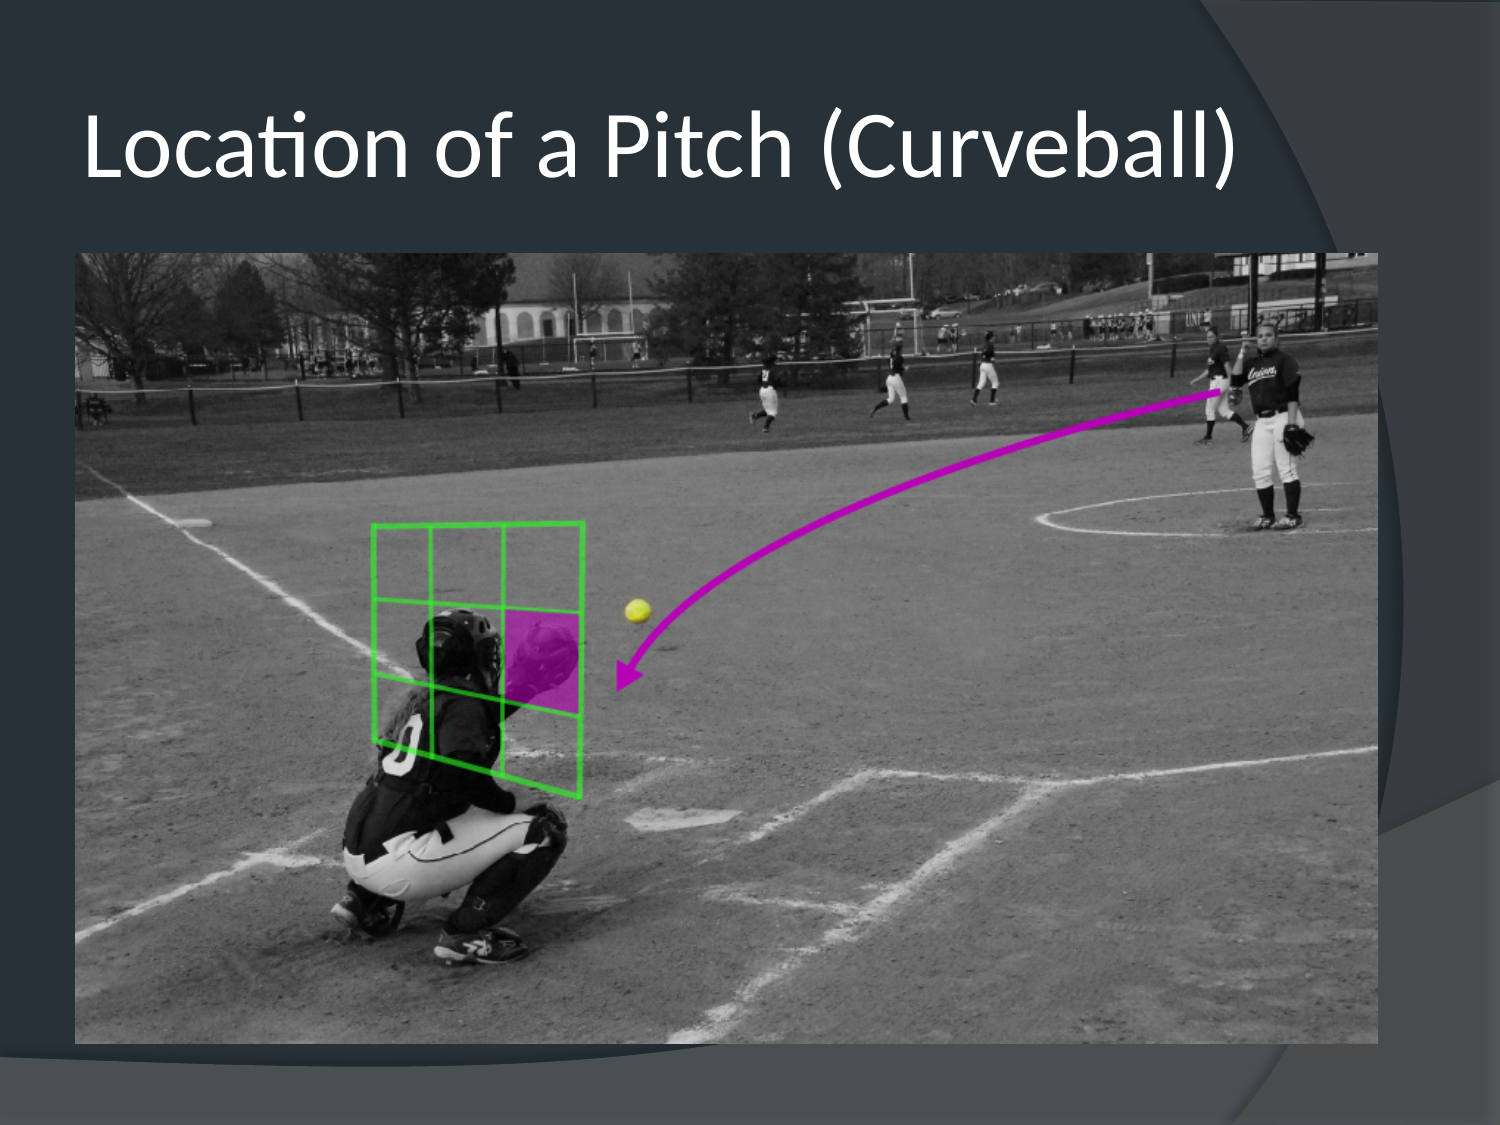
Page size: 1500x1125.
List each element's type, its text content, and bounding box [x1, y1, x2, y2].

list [74, 253, 1379, 1044]
title Location of a Pitch (Curveball) [75, 45, 1300, 233]
